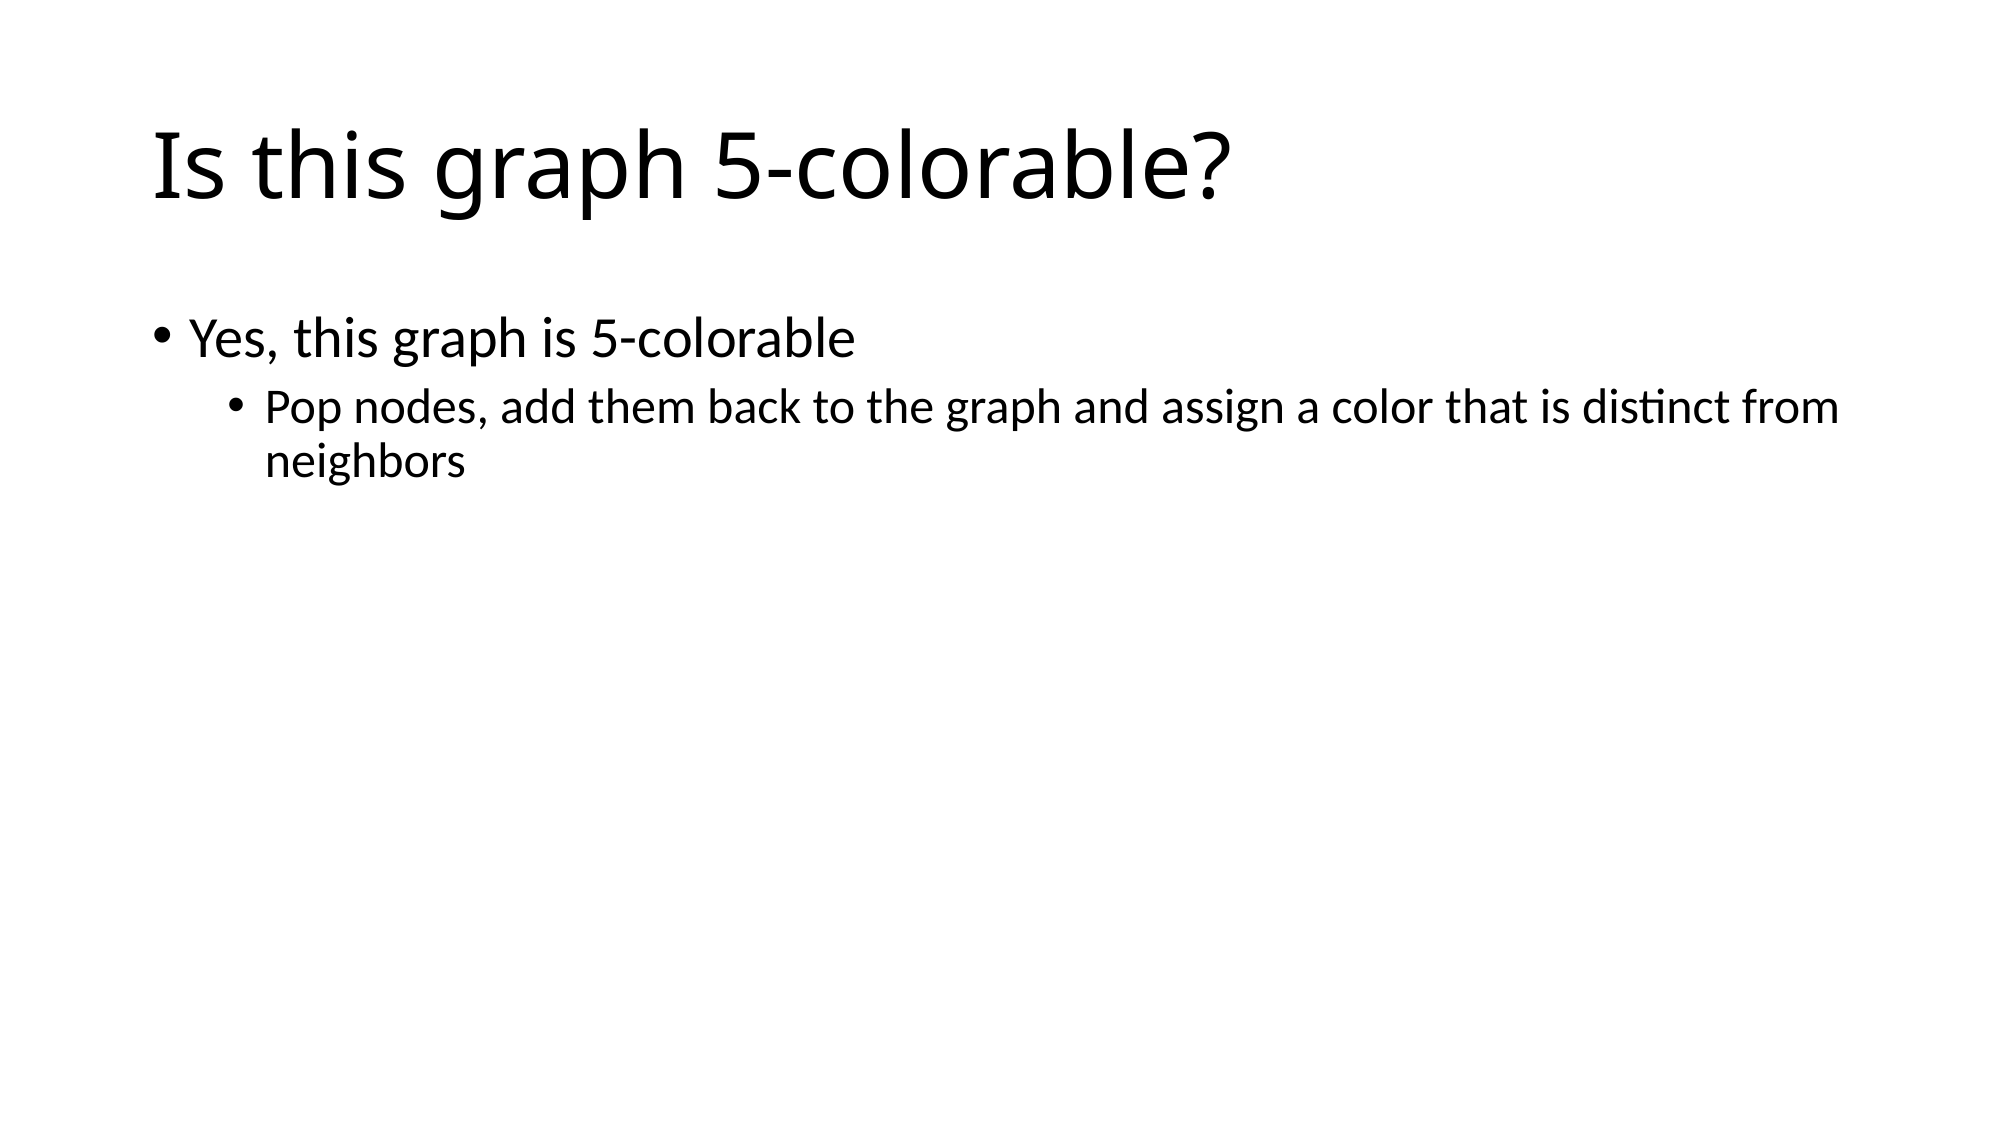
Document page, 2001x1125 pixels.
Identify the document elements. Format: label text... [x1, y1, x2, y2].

list Yes, this graph is 5-colorable Pop nodes, add them back to the graph and assign a color that is distinct from neighbors [137, 299, 1863, 1014]
title Is this graph 5-colorable? [137, 59, 1863, 278]
